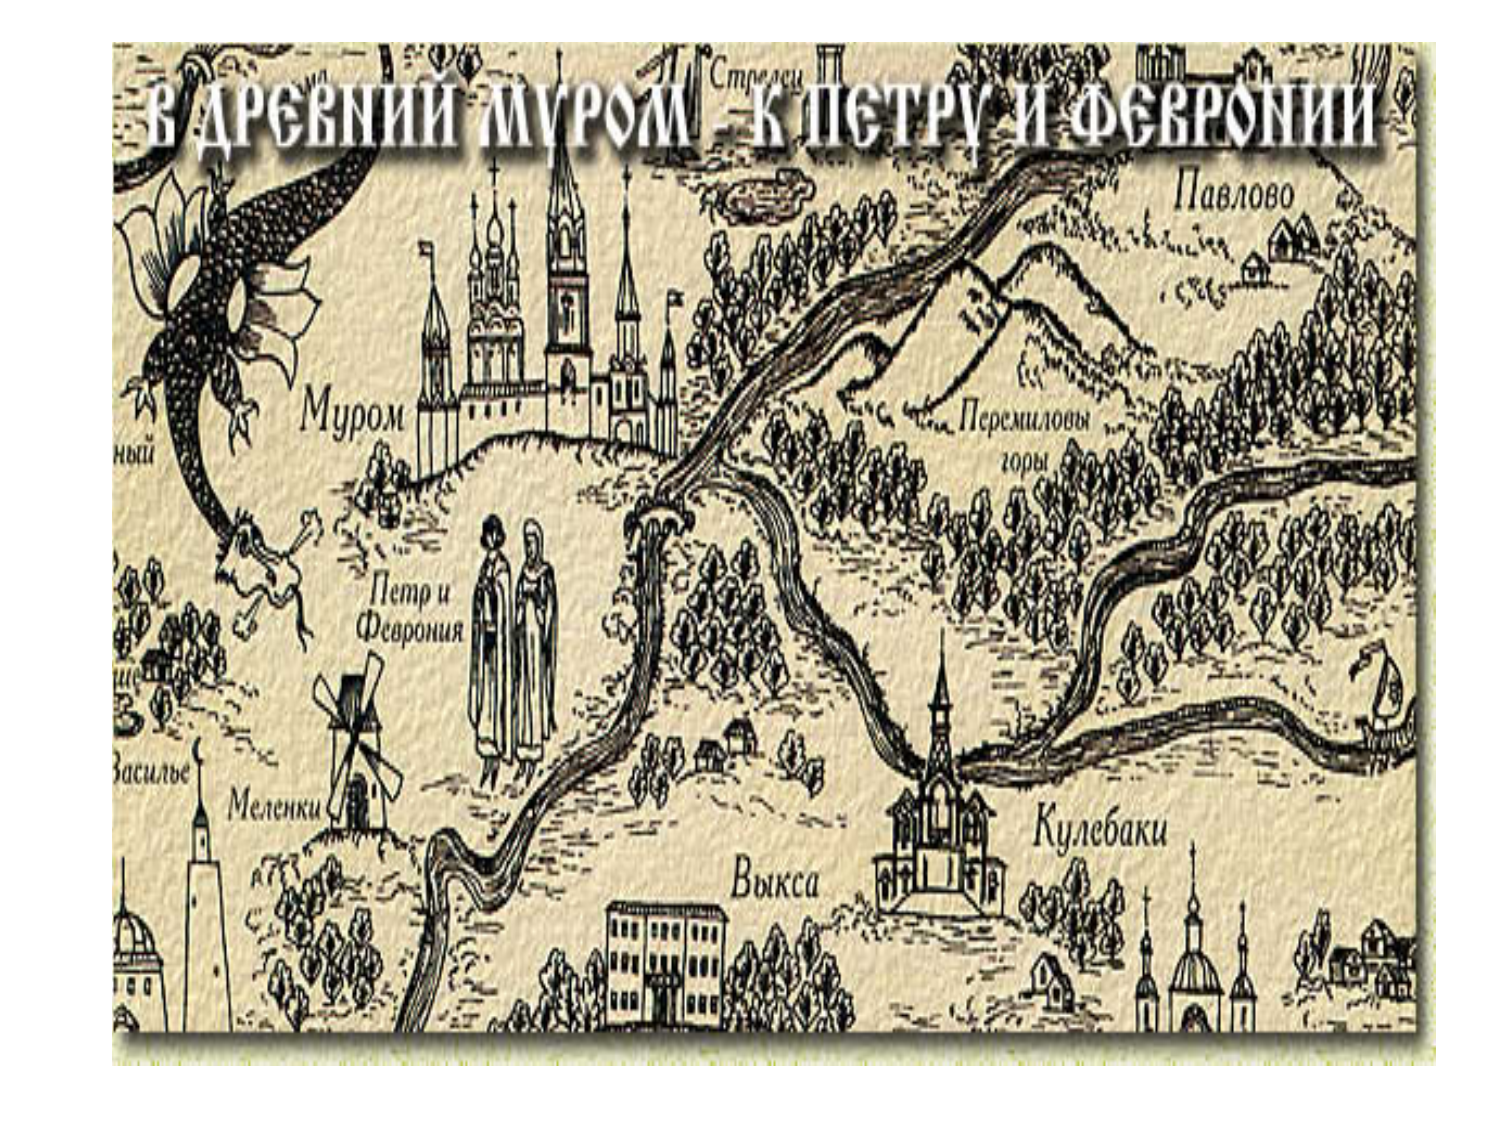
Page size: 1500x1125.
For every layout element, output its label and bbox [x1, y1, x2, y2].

picture [111, 42, 1436, 1067]
